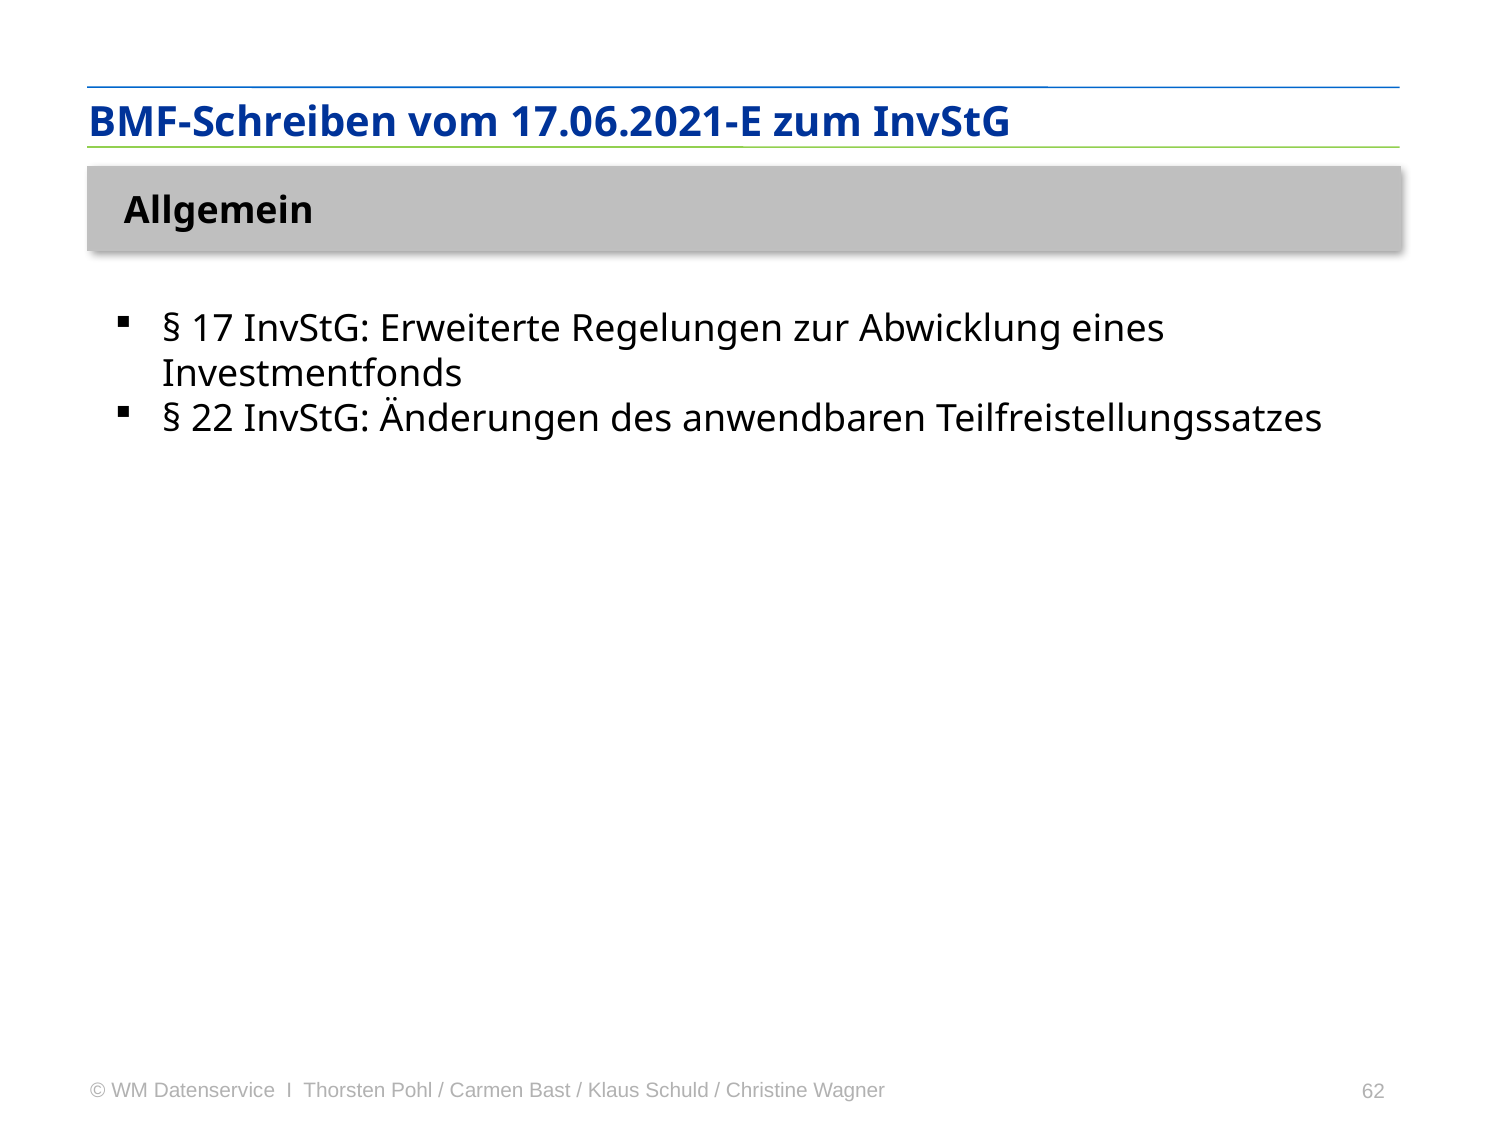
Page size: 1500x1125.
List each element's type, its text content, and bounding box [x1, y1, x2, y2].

text_box Allgemein [88, 166, 1400, 250]
text_box 62 [997, 1070, 1400, 1115]
title BMF-Schreiben vom 17.06.2021-E zum InvStG [54, 52, 1406, 188]
text_box § 17 InvStG: Erweiterte Regelungen zur Abwicklung eines Investmentfonds § 22 InvStG: Änderungen des anwendbaren Teilfreistellungssatzes [100, 296, 1400, 492]
